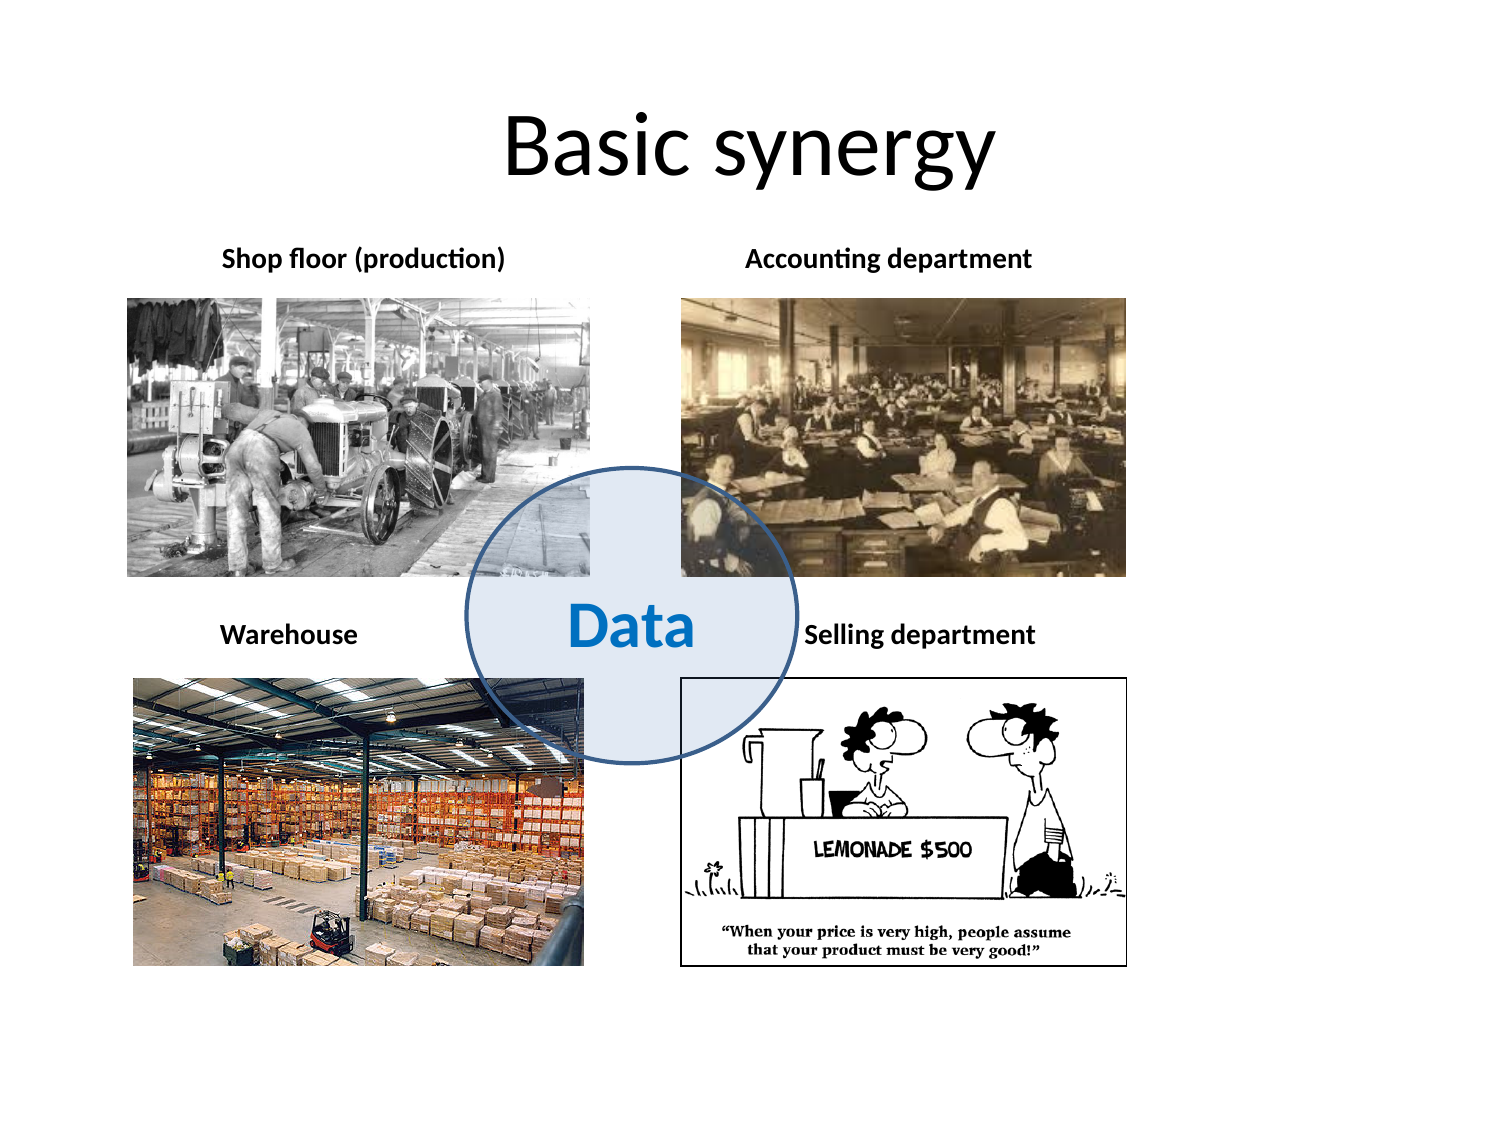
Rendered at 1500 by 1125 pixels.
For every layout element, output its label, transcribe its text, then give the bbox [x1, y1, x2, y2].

text_box Shop floor (production) [207, 231, 521, 282]
picture [681, 297, 1126, 577]
picture [133, 678, 584, 966]
text_box [594, 465, 676, 572]
picture [127, 298, 590, 577]
title Basic synergy [75, 45, 1425, 233]
text_box [464, 585, 800, 766]
text_box Selling department [793, 608, 1058, 658]
text_box Accounting department [730, 231, 1048, 282]
text_box Warehouse [205, 608, 380, 658]
picture [681, 678, 1126, 966]
text_box Data [551, 572, 712, 668]
